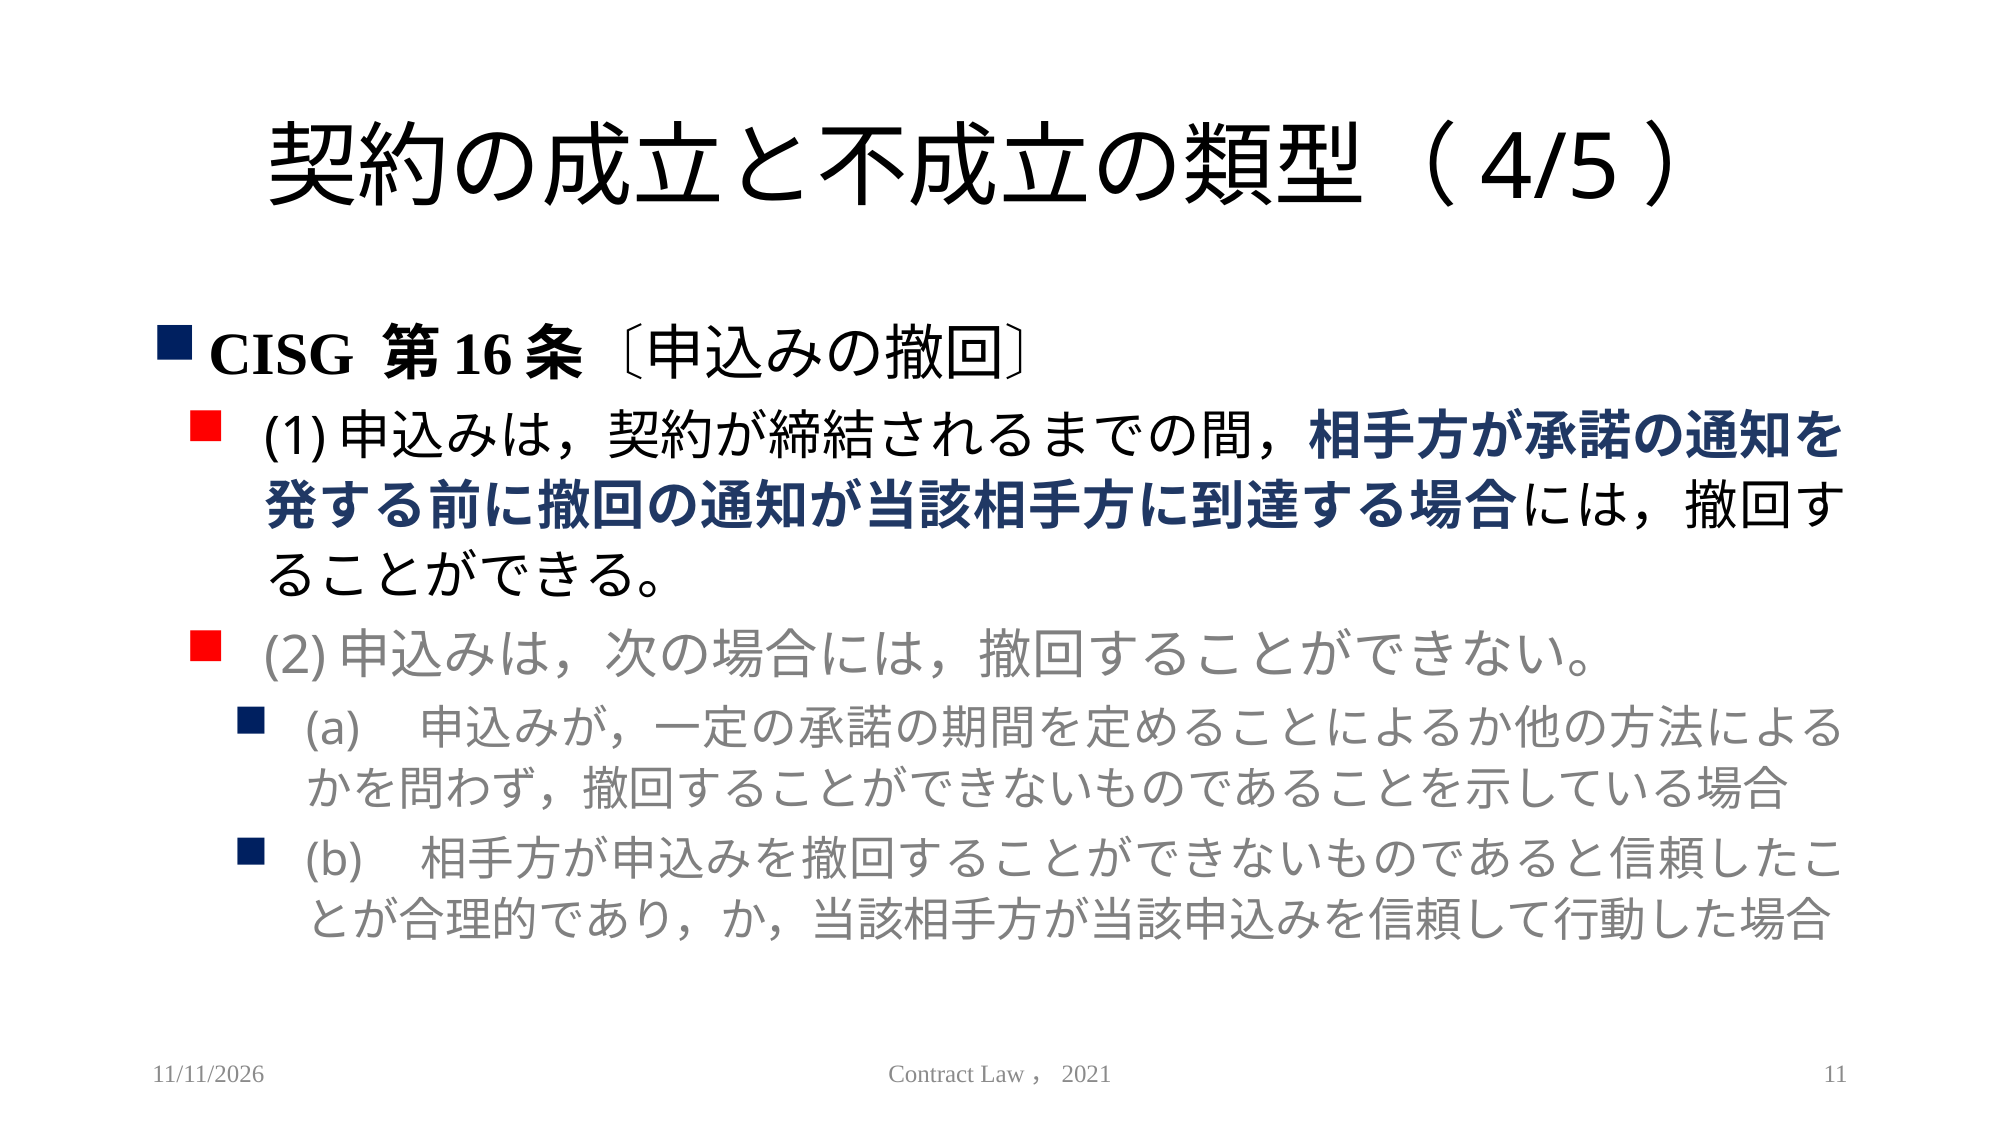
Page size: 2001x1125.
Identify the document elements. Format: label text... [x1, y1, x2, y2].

list CISG 第16条〔申込みの撤回〕 (1)申込みは，契約が締結されるまでの間，相手方が承諾の通知を発する前に撤回の通知が当該相手方に到達する場合には，撤回することができる。 (2)申込みは，次の場合には，撤回することができない。 (a) 申込みが，一定の承諾の期間を定めることによるか他の方法によるかを問わず，撤回することができないものであることを示している場合 (b) 相手方が申込みを撤回することができないものであると信頼したことが合理的であり，か，当該相手方が当該申込みを信頼して行動した場合 [137, 299, 1863, 1014]
footer Contract Law，2021 [662, 1042, 1338, 1103]
title 契約の成立と不成立の類型（4/5） [137, 59, 1863, 278]
slide_number 11 [1412, 1042, 1863, 1103]
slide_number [137, 1042, 588, 1103]
